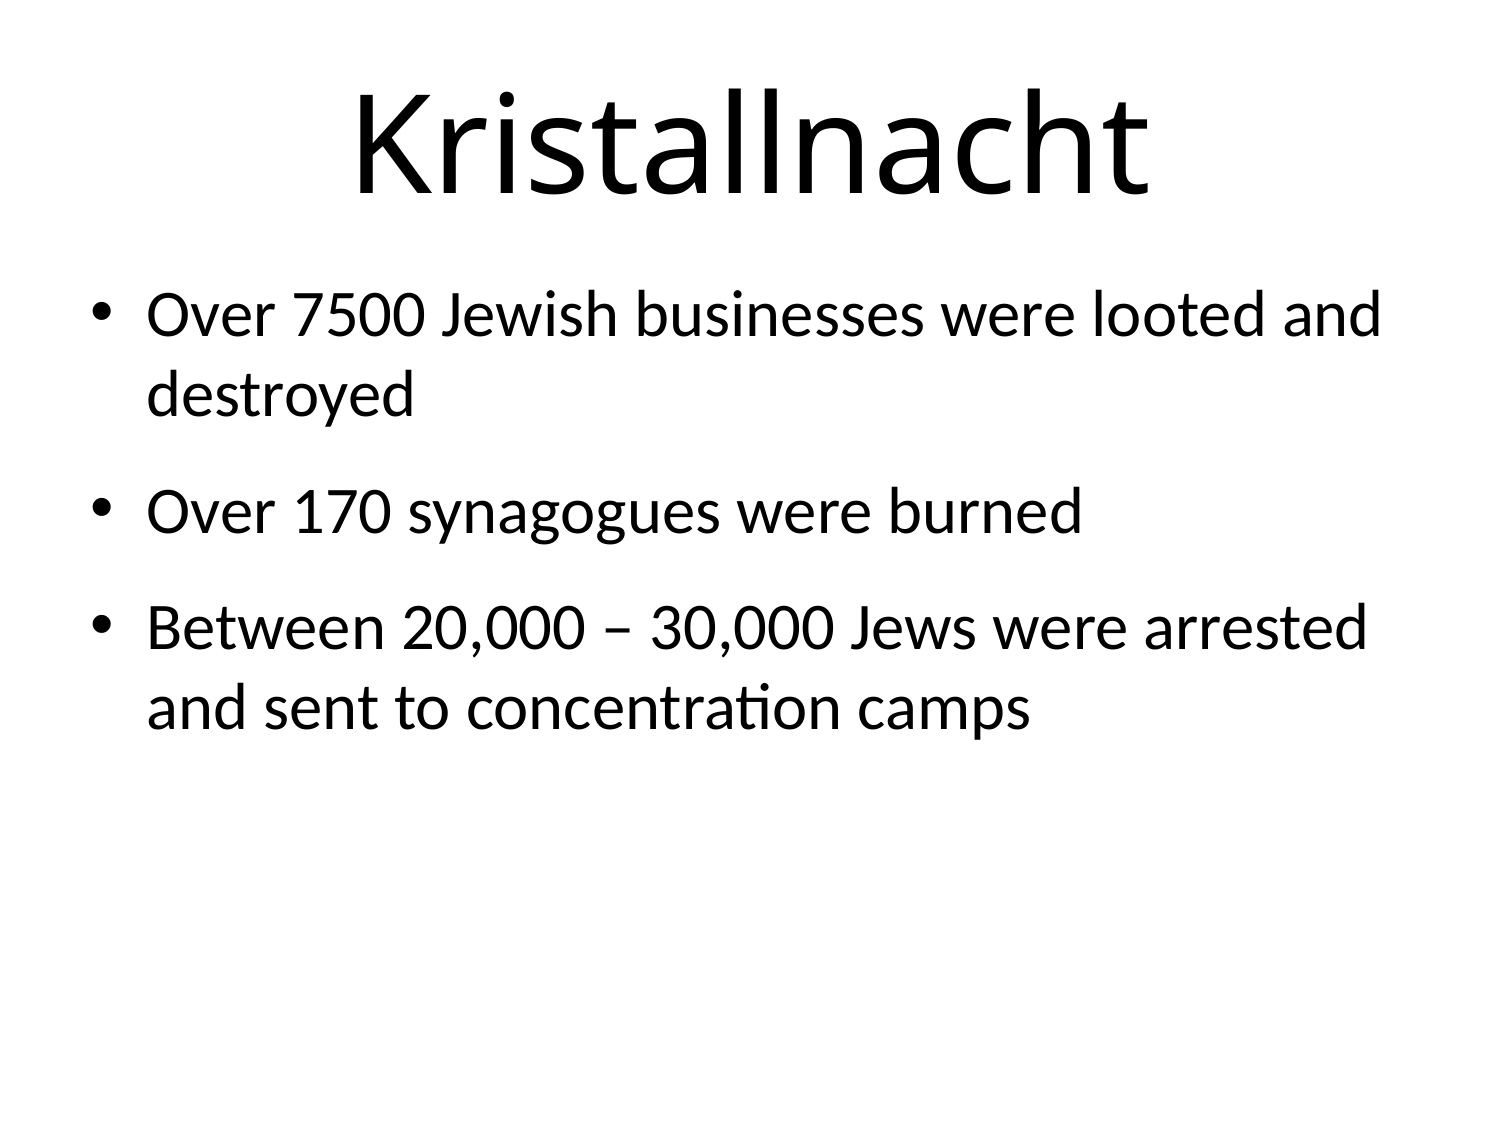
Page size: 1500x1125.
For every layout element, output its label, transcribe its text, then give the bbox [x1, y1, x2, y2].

title Kristallnacht [75, 45, 1425, 233]
list Over 7500 Jewish businesses were looted and destroyed Over 170 synagogues were burned Between 20,000 – 30,000 Jews were arrested and sent to concentration camps [75, 262, 1425, 1005]
